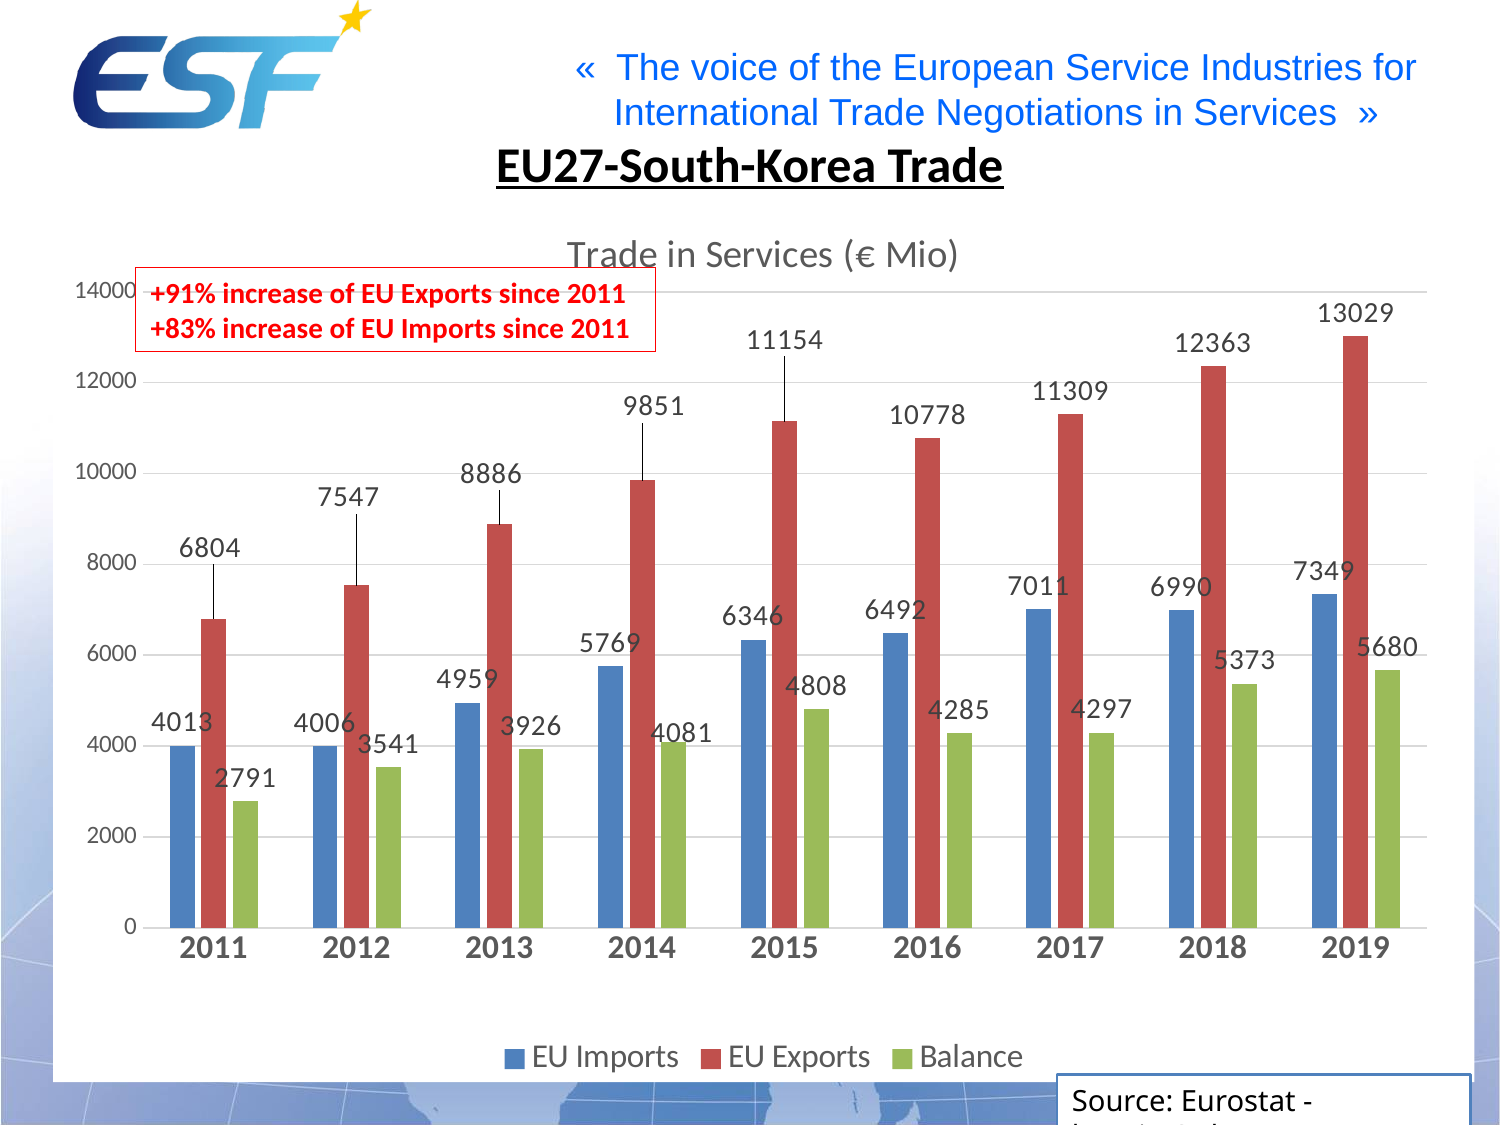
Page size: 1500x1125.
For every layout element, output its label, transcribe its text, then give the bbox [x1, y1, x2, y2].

text_box Source: Eurostat - bop_its6_det. [1057, 1090, 1471, 1125]
picture [660, 107, 671, 113]
picture [909, 107, 920, 113]
chart [52, 200, 1475, 1083]
picture [1245, 106, 1258, 125]
picture [0, 0, 1500, 1125]
picture [795, 115, 805, 123]
picture [1088, 107, 1099, 123]
picture [941, 104, 954, 125]
picture [1168, 107, 1177, 125]
picture [775, 107, 784, 125]
picture [888, 107, 898, 123]
picture [1009, 107, 1020, 123]
picture [868, 115, 878, 123]
picture [1223, 107, 1234, 113]
picture [753, 107, 764, 123]
picture [694, 107, 703, 125]
picture [629, 107, 638, 125]
title EU27-South-Korea Trade [112, 125, 1388, 199]
picture [988, 107, 998, 123]
picture [1302, 107, 1313, 113]
picture [1109, 107, 1118, 125]
picture [1048, 115, 1058, 123]
picture [967, 107, 978, 113]
picture [714, 115, 724, 123]
